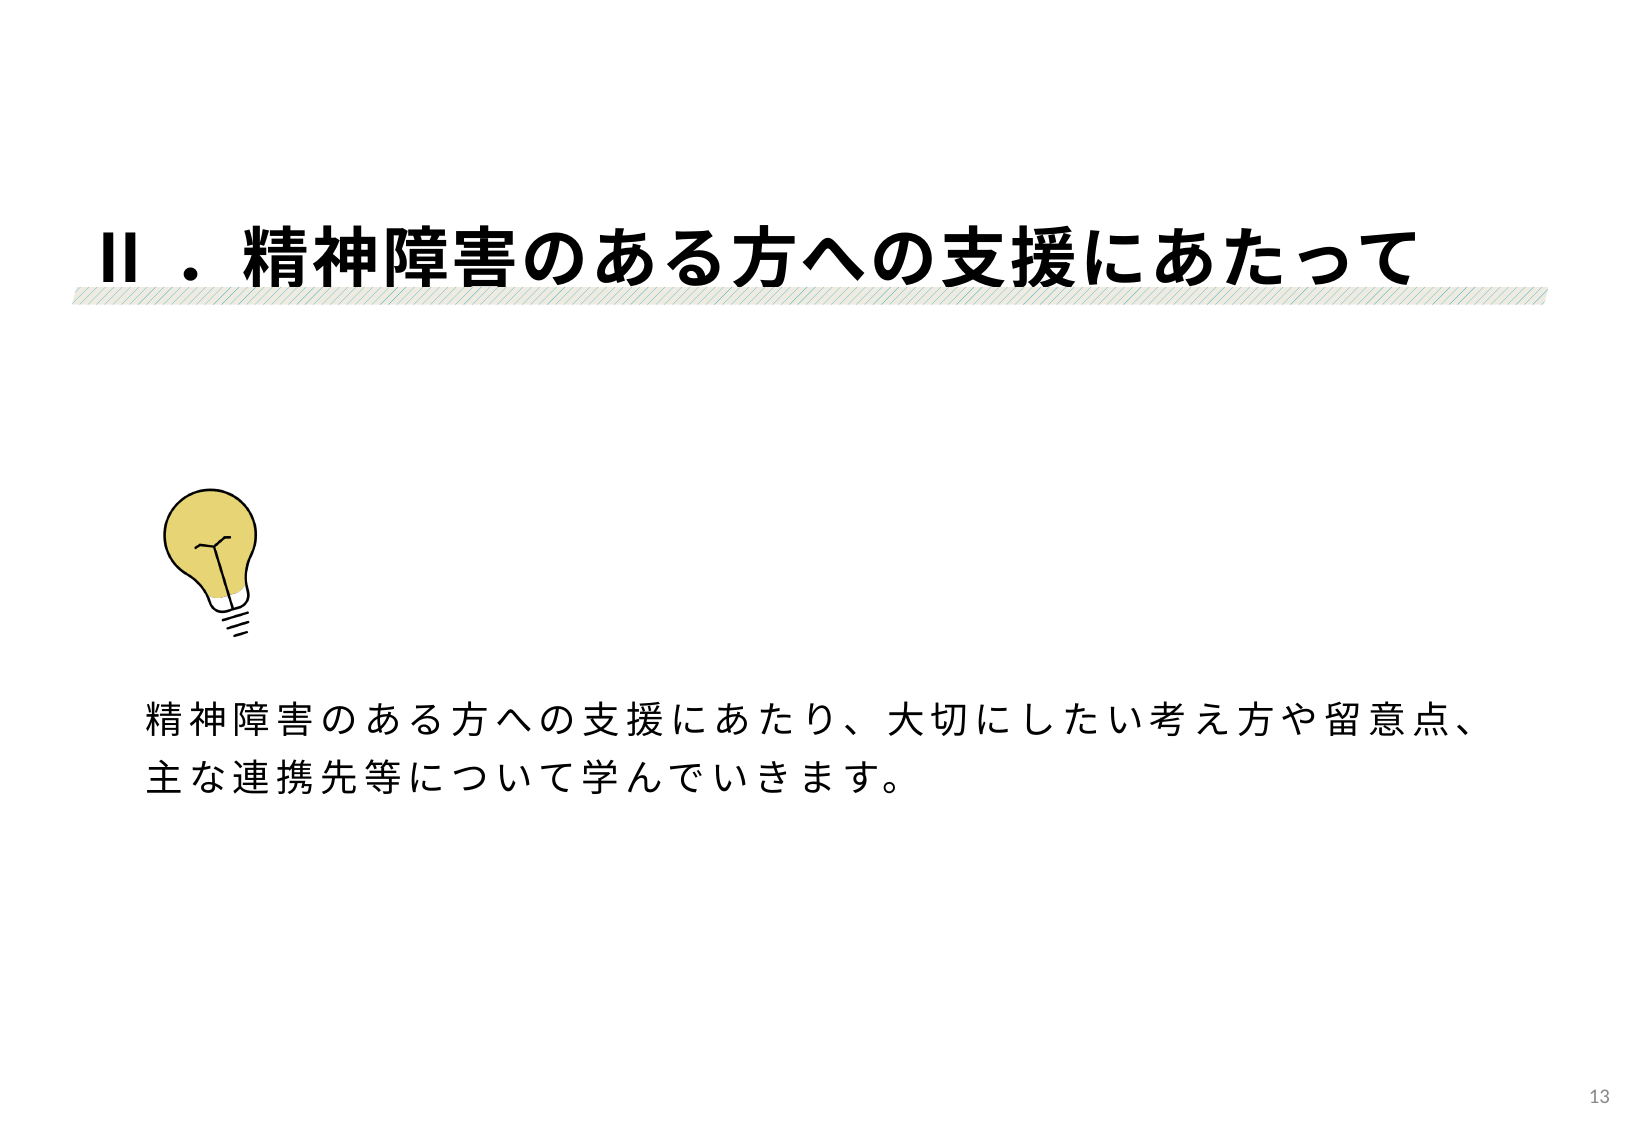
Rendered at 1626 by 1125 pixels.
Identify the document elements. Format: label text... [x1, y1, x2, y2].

text_box [70, 285, 1550, 306]
text_box Ⅱ．精神障害のある方への支援にあたって [72, 208, 1575, 304]
slide_number 12 [1562, 1065, 1625, 1125]
text_box 精神障害のある方への支援にあたり、大切にしたい考え方や留意点、 主な連携先等について学んでいきます。 [130, 689, 1563, 807]
picture [34, 378, 403, 747]
